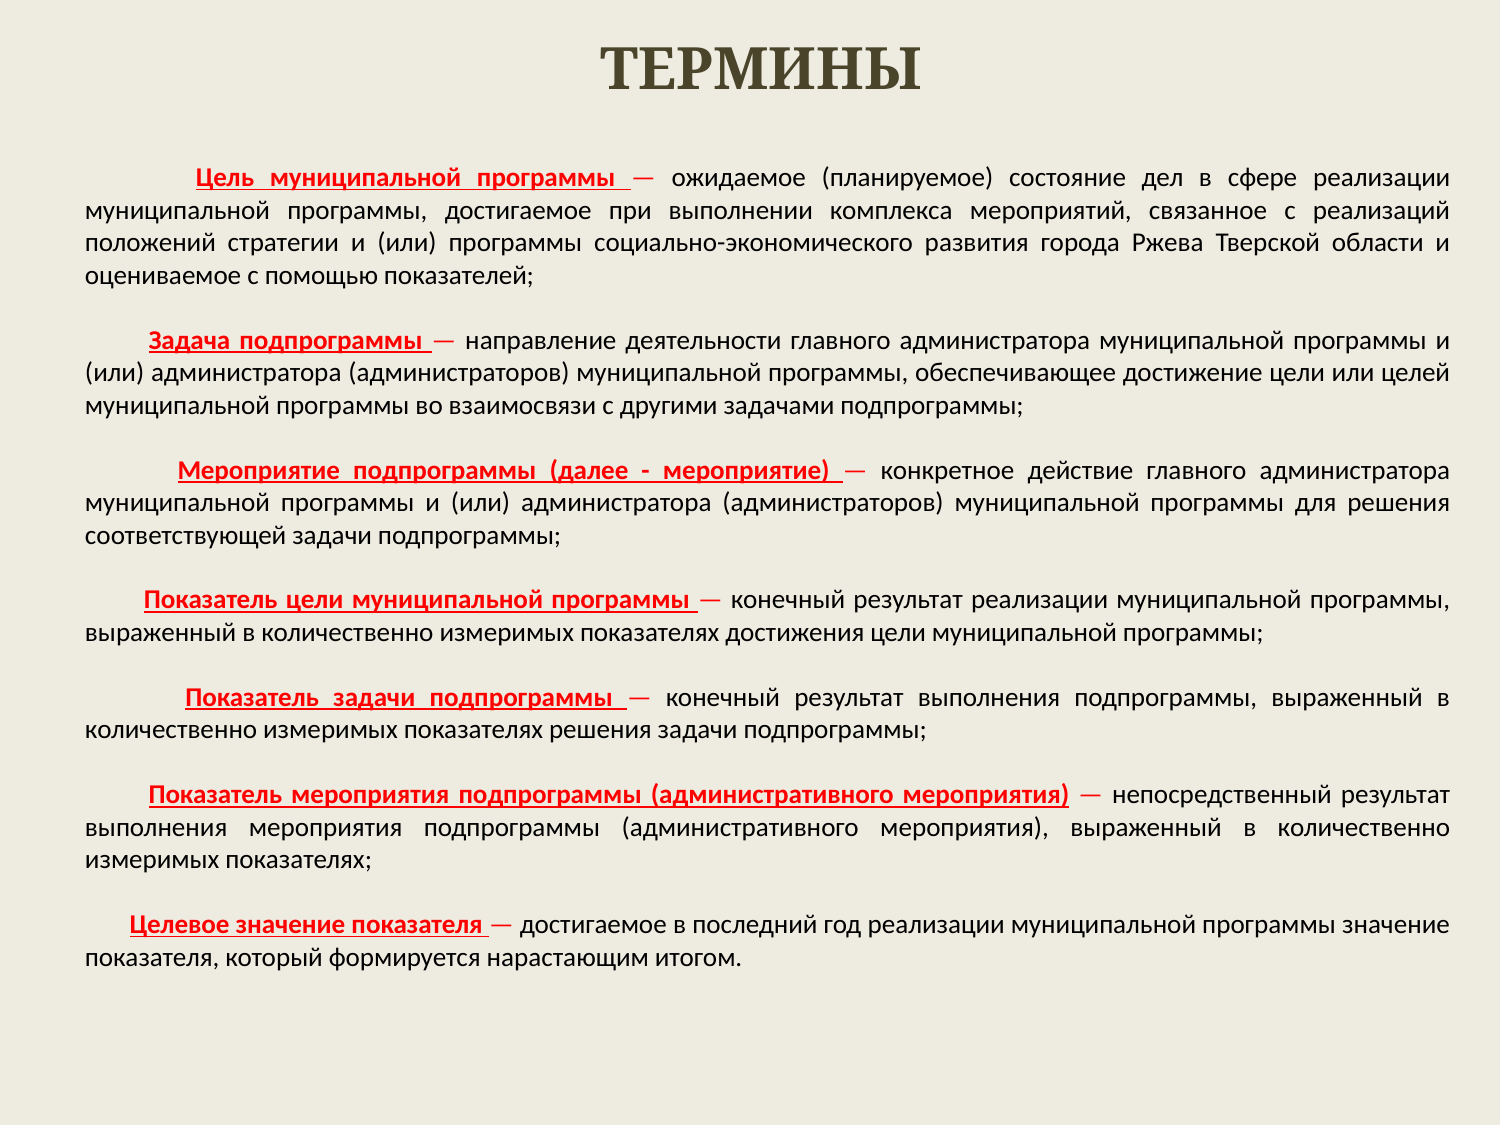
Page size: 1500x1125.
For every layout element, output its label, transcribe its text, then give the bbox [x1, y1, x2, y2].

text_box Термины [269, 23, 1254, 141]
text_box Цель муниципальной программы — ожидаемое (планируемое) состояние дел в сфере реализации муниципальной программы, достигаемое при выполнении комплекса мероприятий, связанное с реализаций положений стратегии и (или) программы социально-экономического развития города Ржева Тверской области и оцениваемое с помощью показателей; Задача подпрограммы — направление деятельности главного администратора муниципальной программы и (или) администратора (администраторов) муниципальной программы, обеспечивающее достижение цели или целей муниципальной программы во взаимосвязи с другими задачами подпрограммы; Мероприятие подпрограммы (далее - мероприятие) — конкретное действие главного администратора муниципальной программы и (или) администратора (администраторов) муниципальной программы для решения соответствующей задачи подпрограммы; Показатель цели муниципальной программы — конечный результат реализации муниципальной программы, выраженный в количественно измеримых показателях достижения цели муниципальной программы; Показатель задачи подпрограммы — конечный результат выполнения подпрограммы, выраженный в количественно измеримых показателях решения задачи подпрограммы; Показатель мероприятия подпрограммы (административного мероприятия) — непосредственный результат выполнения мероприятия подпрограммы (административного мероприятия), выраженный в количественно измеримых показателях; Целевое значение показателя — достигаемое в последний год реализации муниципальной программы значение показателя, который формируется нарастающим итогом. [70, 152, 1465, 980]
